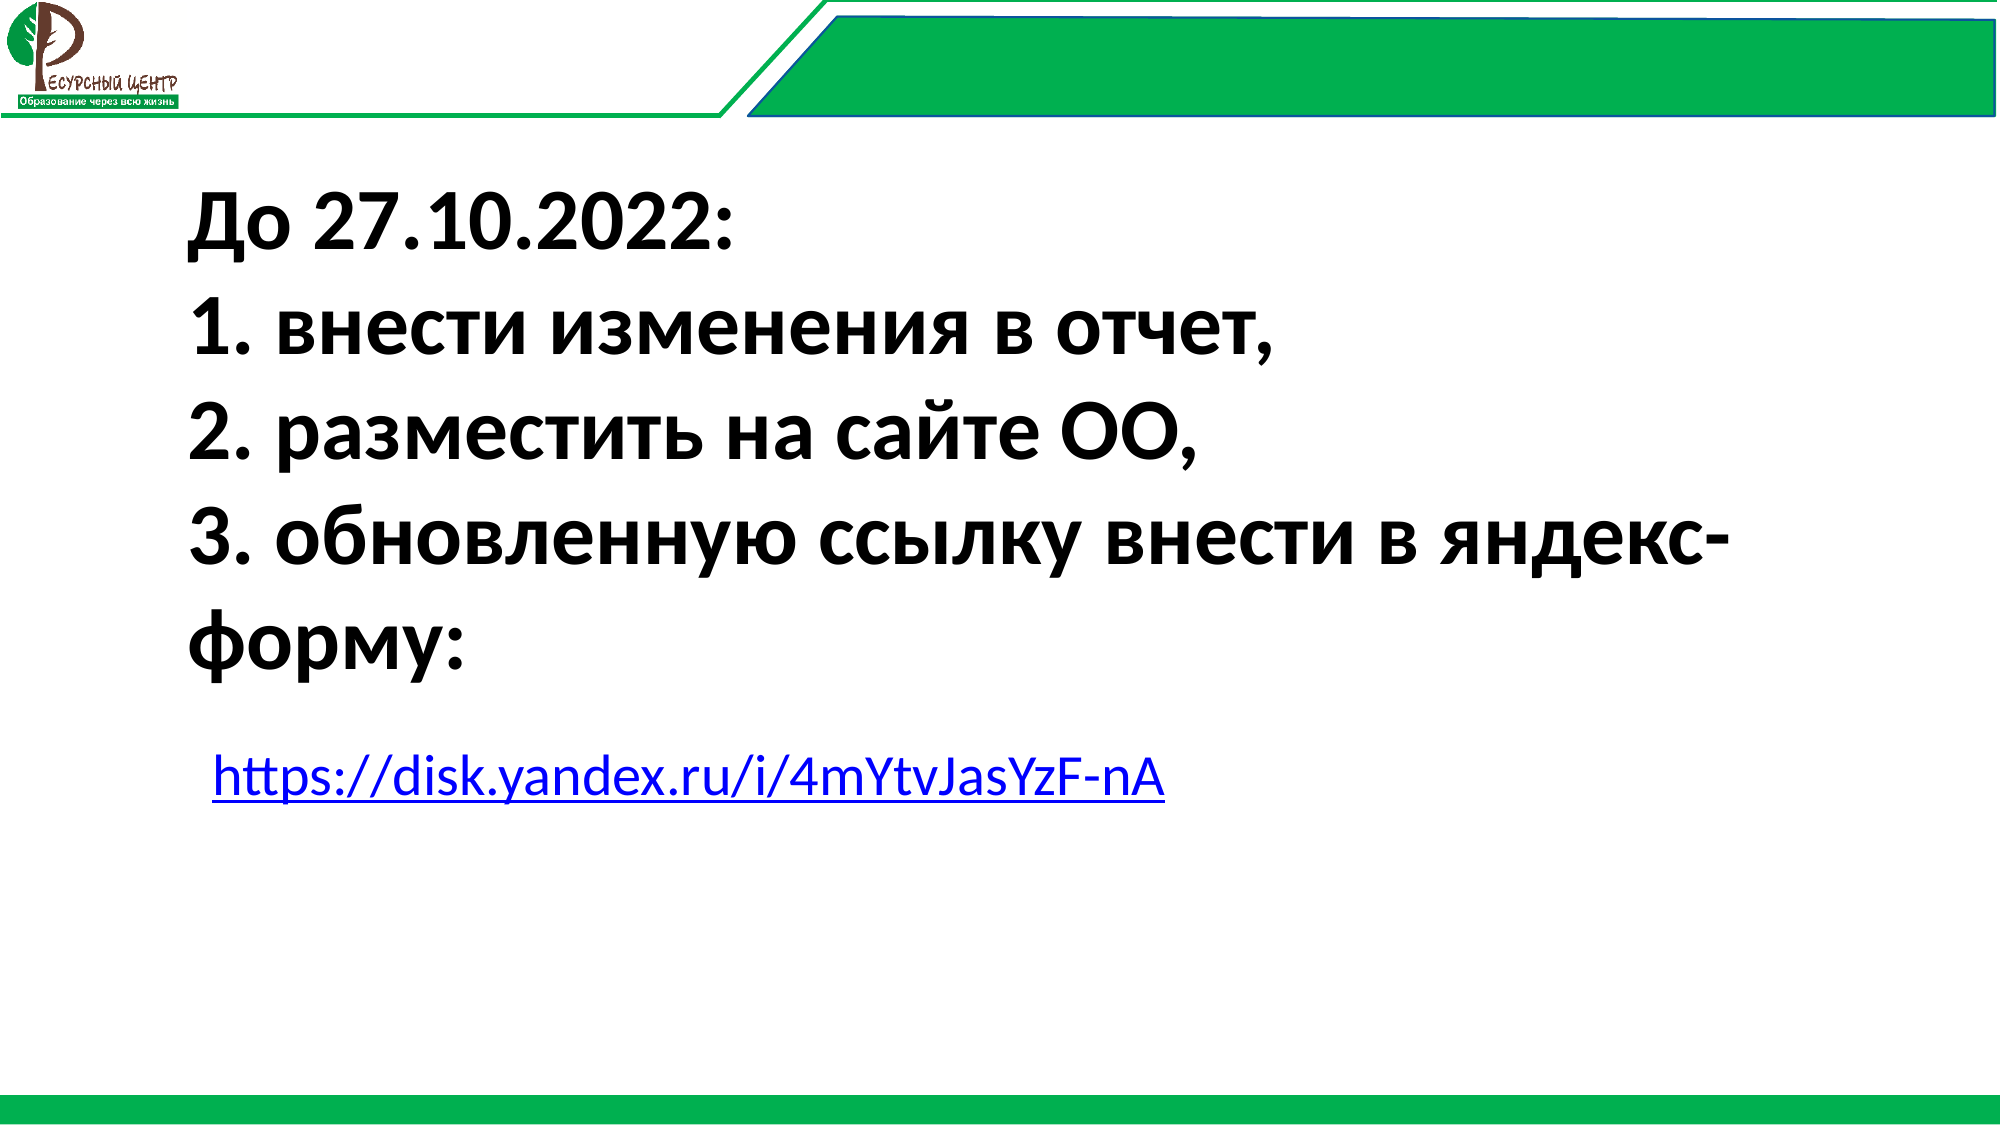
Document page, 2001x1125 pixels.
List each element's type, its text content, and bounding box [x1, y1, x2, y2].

list https://disk.yandex.ru/i/4mYtvJasYzF-nA [212, 737, 1410, 869]
title До 27.10.2022: 1. внести изменения в отчет, 2. разместить на сайте ОО, 3. обновленную ссылку внести в яндекс-форму: [187, 162, 1977, 693]
picture [7, 2, 187, 112]
